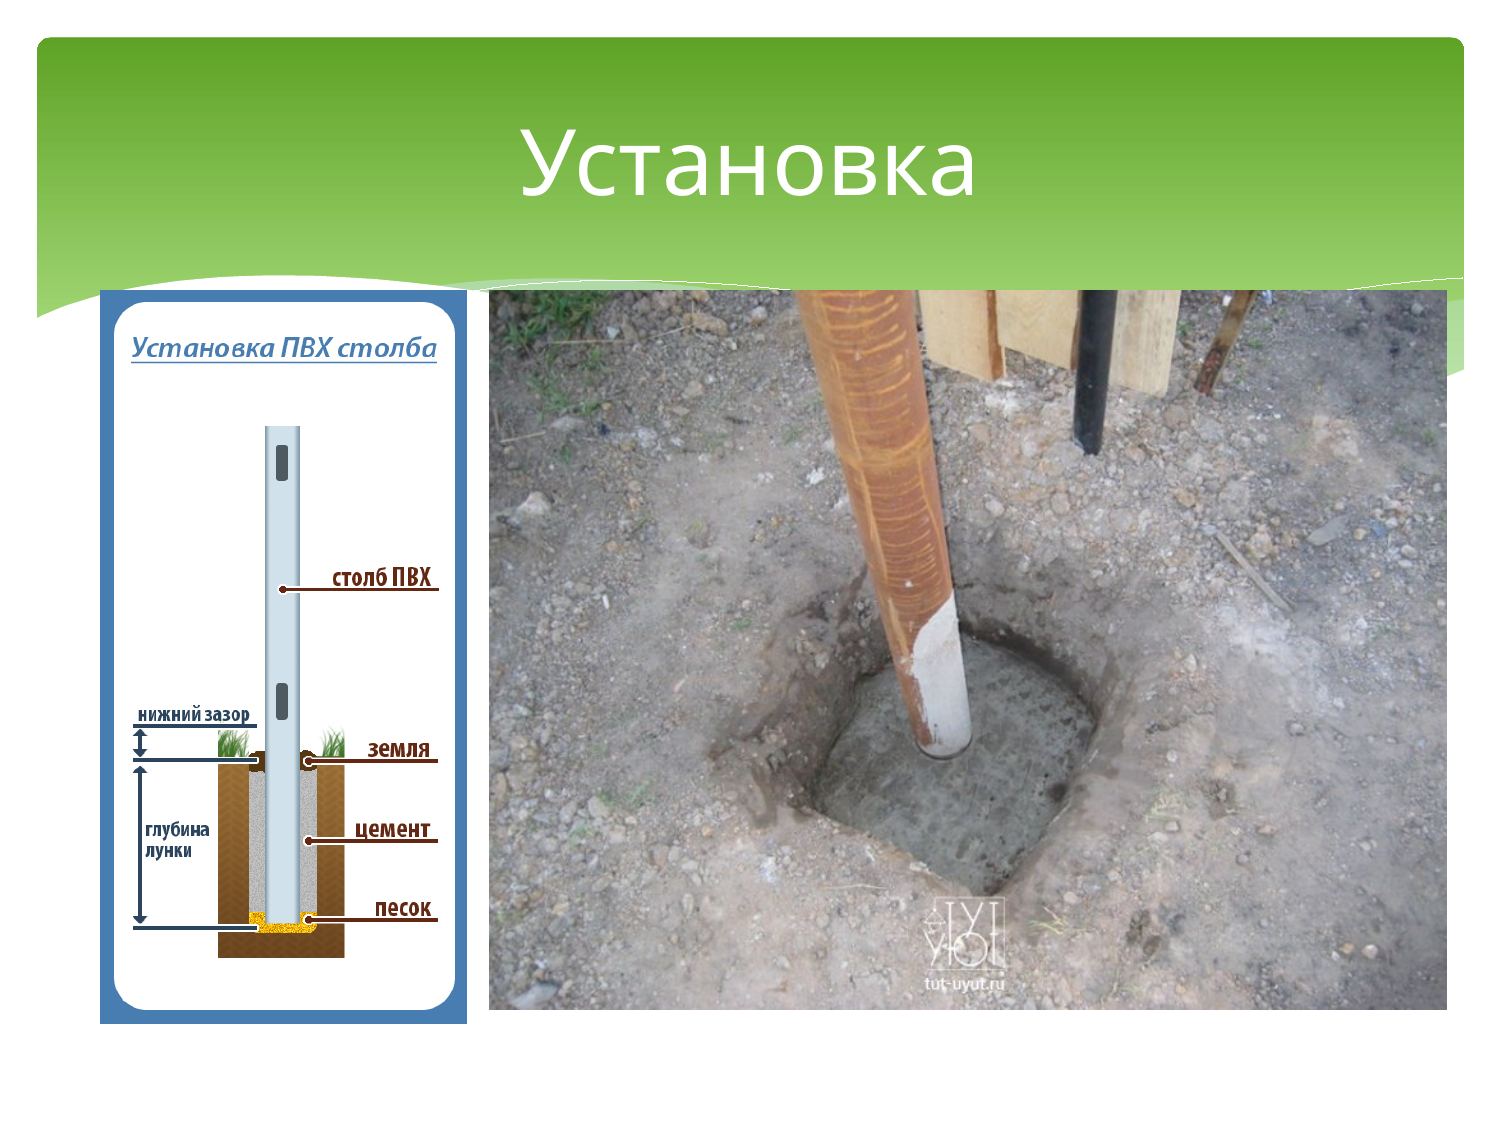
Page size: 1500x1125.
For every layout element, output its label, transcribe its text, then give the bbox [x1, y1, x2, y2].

picture [100, 290, 467, 1024]
picture [489, 290, 1448, 1010]
title Установка [75, 55, 1425, 261]
